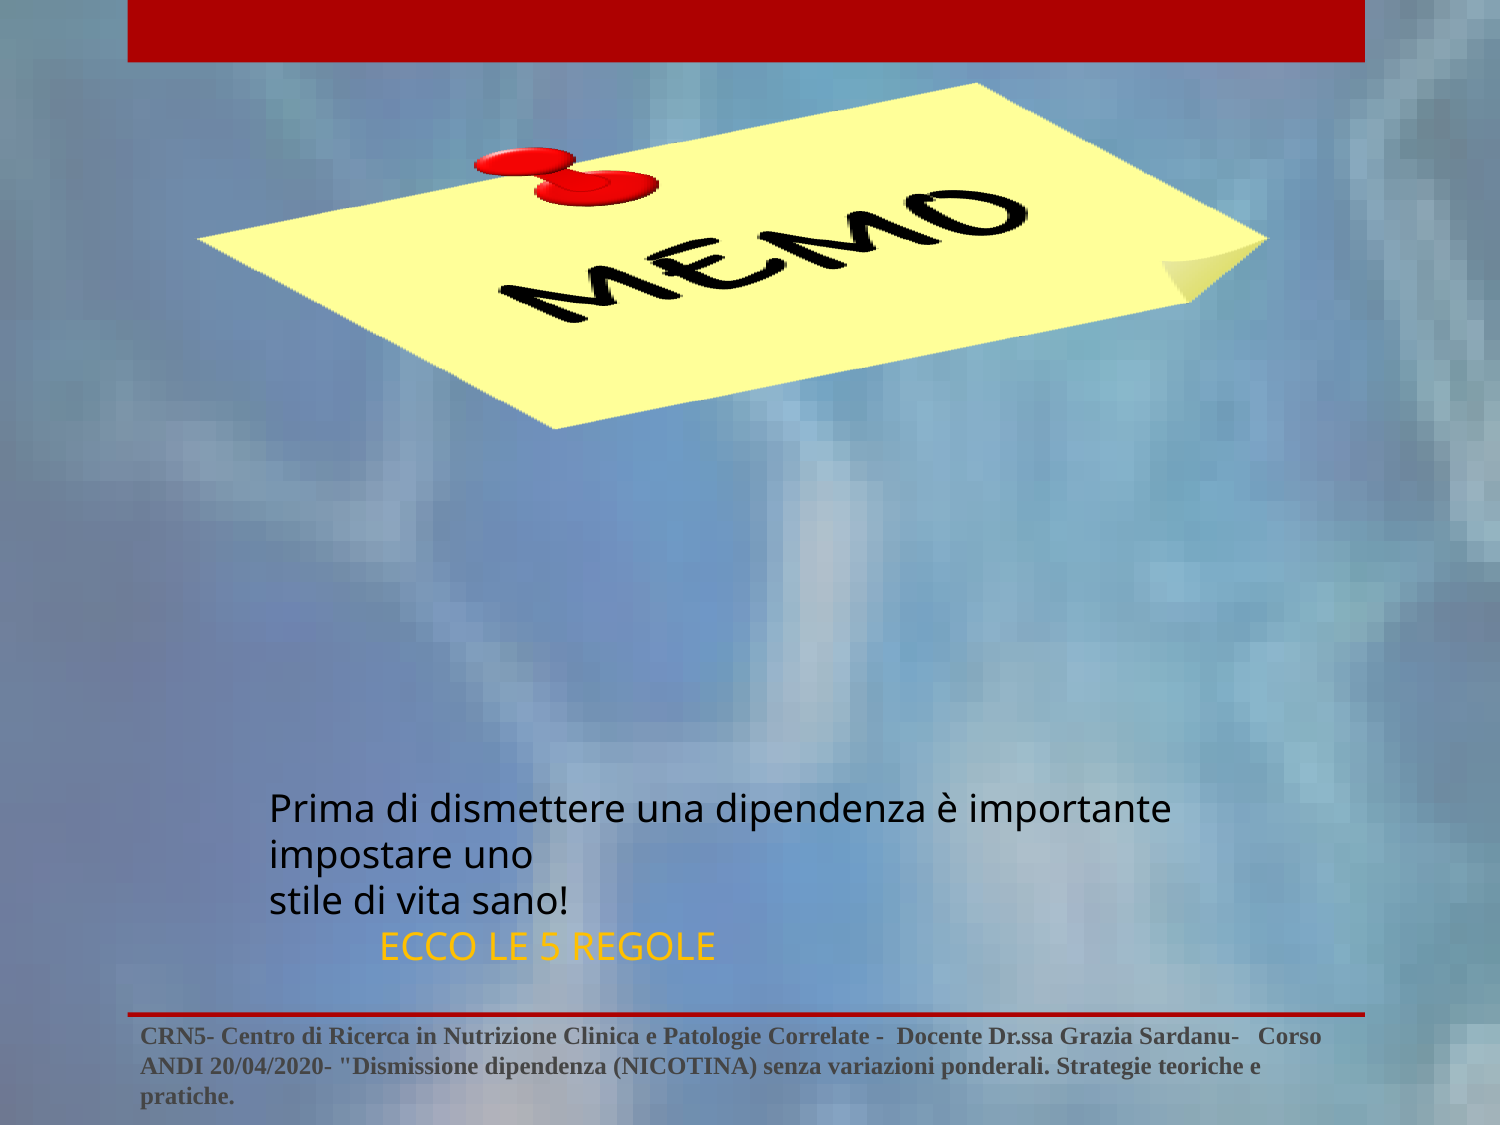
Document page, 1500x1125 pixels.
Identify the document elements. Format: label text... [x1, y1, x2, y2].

title Prima di dismettere una dipendenza è importante impostare uno stile di vita sano! ECCO LE 5 REGOLE [253, 597, 1329, 976]
footer CRN5- Centro di Ricerca in Nutrizione Clinica e Patologie Correlate - Docente Dr.ssa Grazia Sardanu- Corso ANDI 20/04/2020- "Dismissione dipendenza (NICOTINA) senza variazioni ponderali. Strategie teoriche e pratiche. [125, 1023, 1341, 1106]
picture [182, 77, 1283, 434]
